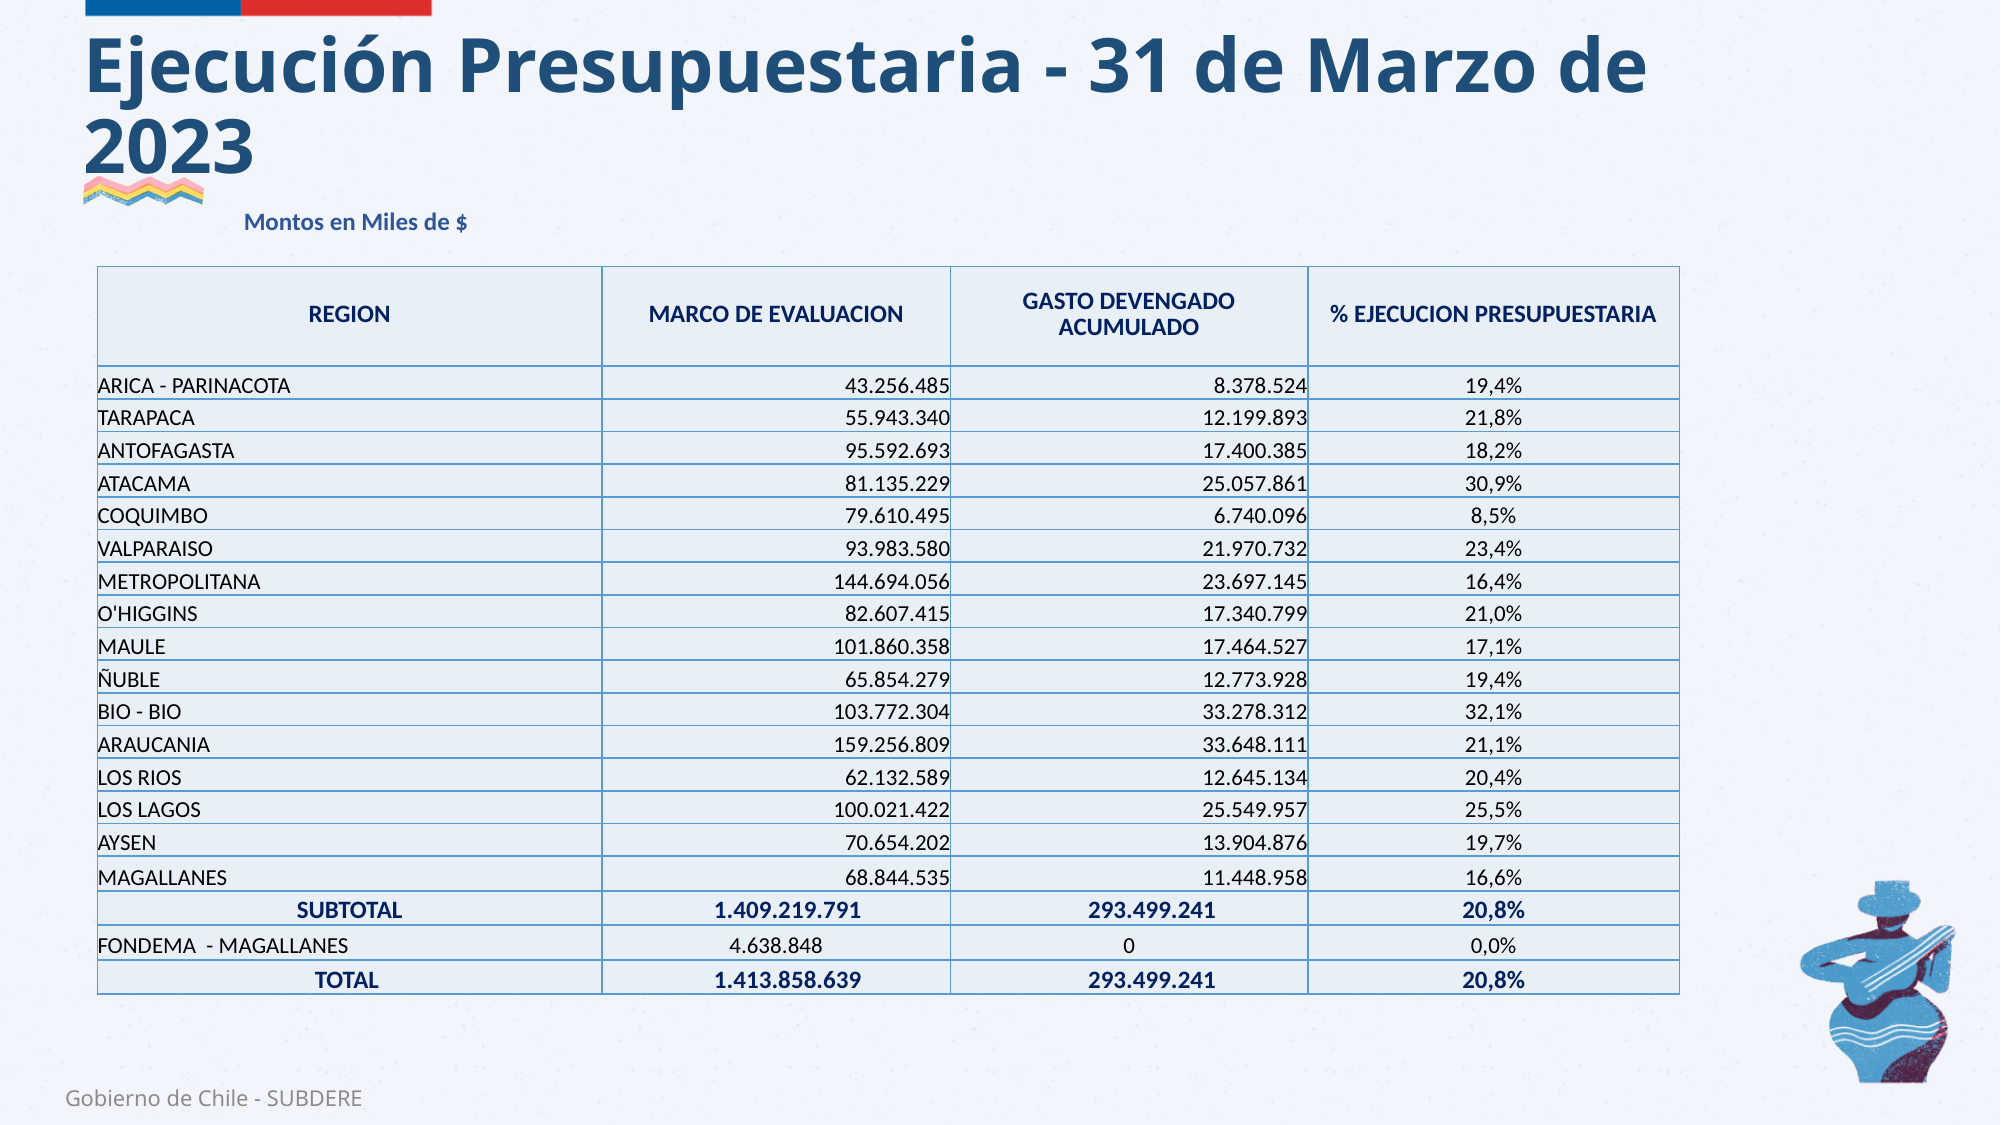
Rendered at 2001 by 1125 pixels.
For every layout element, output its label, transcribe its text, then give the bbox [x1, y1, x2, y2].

table_cell 101.860.358 [603, 628, 950, 659]
table_cell 19,4% [1309, 367, 1679, 398]
table_cell 11.448.958 [951, 857, 1307, 890]
table_cell 293.499.241 [951, 961, 1307, 993]
table_cell 93.983.580 [603, 530, 950, 561]
table_cell 33.648.111 [951, 726, 1307, 757]
table_header MARCO DE EVALUACION [603, 267, 950, 365]
table_cell 20,8% [1309, 961, 1679, 993]
table_cell 23.697.145 [951, 563, 1307, 594]
table_cell 17,1% [1309, 628, 1679, 659]
table_cell 17.400.385 [951, 432, 1307, 463]
table_cell 30,9% [1309, 465, 1679, 496]
table_cell 1.409.219.791 [603, 892, 950, 924]
table_cell 4.638.848 [603, 926, 950, 959]
table_cell 144.694.056 [603, 563, 950, 594]
table_cell 8.378.524 [951, 367, 1307, 398]
table_cell 13.904.876 [951, 824, 1307, 855]
table_cell 16,4% [1309, 563, 1679, 594]
table_cell 43.256.485 [603, 367, 950, 398]
table_cell MAGALLANES [98, 857, 601, 890]
table_cell 95.592.693 [603, 432, 950, 463]
table_cell ARAUCANIA [98, 726, 601, 757]
table_cell 23,4% [1309, 530, 1679, 561]
table_cell 55.943.340 [603, 400, 950, 431]
table_cell 21.970.732 [951, 530, 1307, 561]
table_cell 65.854.279 [603, 661, 950, 692]
table_cell 8,5% [1309, 498, 1679, 529]
table_cell 21,8% [1309, 400, 1679, 431]
table_cell 6.740.096 [951, 498, 1307, 529]
table_cell 32,1% [1309, 694, 1679, 725]
table_cell FONDEMA - MAGALLANES [98, 926, 601, 959]
table_cell 68.844.535 [603, 857, 950, 890]
table_cell 79.610.495 [603, 498, 950, 529]
footer Gobierno de Chile - SUBDERE [0, 1067, 467, 1125]
table_cell 12.645.134 [951, 759, 1307, 790]
table_cell 12.199.893 [951, 400, 1307, 431]
table_cell SUBTOTAL [98, 892, 601, 924]
table_cell 1.413.858.639 [603, 961, 950, 993]
table_header REGION [98, 267, 601, 365]
table_cell BIO - BIO [98, 694, 601, 725]
title Ejecución Presupuestaria - 31 de Marzo de 2023 [68, 45, 1830, 172]
table_cell 21,1% [1309, 726, 1679, 757]
table_cell 33.278.312 [951, 694, 1307, 725]
table_cell 0 [951, 926, 1307, 959]
table_cell AYSEN [98, 824, 601, 855]
table_cell METROPOLITANA [98, 563, 601, 594]
table_header % EJECUCION PRESUPUESTARIA [1309, 267, 1679, 365]
table_cell 81.135.229 [603, 465, 950, 496]
table_cell ATACAMA [98, 465, 601, 496]
table_cell 70.654.202 [603, 824, 950, 855]
table_cell 18,2% [1309, 432, 1679, 463]
table_cell 20,4% [1309, 759, 1679, 790]
table_cell 17.464.527 [951, 628, 1307, 659]
table_cell 20,8% [1309, 892, 1679, 924]
table_cell ARICA - PARINACOTA [98, 367, 601, 398]
table_cell LOS LAGOS [98, 792, 601, 823]
table_cell 0,0% [1309, 926, 1679, 959]
table_cell O'HIGGINS [98, 596, 601, 627]
table_cell 100.021.422 [603, 792, 950, 823]
table_cell 62.132.589 [603, 759, 950, 790]
table_cell 25.057.861 [951, 465, 1307, 496]
table_cell 21,0% [1309, 596, 1679, 627]
table_cell ANTOFAGASTA [98, 432, 601, 463]
table_cell TOTAL [98, 961, 601, 993]
picture [0, 0, 2001, 1125]
table_cell 19,7% [1309, 824, 1679, 855]
table_cell MAULE [98, 628, 601, 659]
table_header GASTO DEVENGADO ACUMULADO [951, 267, 1307, 365]
table_cell 19,4% [1309, 661, 1679, 692]
table_cell 159.256.809 [603, 726, 950, 757]
table_cell 82.607.415 [603, 596, 950, 627]
table_cell 293.499.241 [951, 892, 1307, 924]
table_cell COQUIMBO [98, 498, 601, 529]
table_cell 103.772.304 [603, 694, 950, 725]
table_cell 17.340.799 [951, 596, 1307, 627]
table_cell ÑUBLE [98, 661, 601, 692]
table_cell 16,6% [1309, 857, 1679, 890]
table_cell 25,5% [1309, 792, 1679, 823]
table_cell TARAPACA [98, 400, 601, 431]
text_box Montos en Miles de $ [228, 198, 816, 244]
table_cell 12.773.928 [951, 661, 1307, 692]
table_cell VALPARAISO [98, 530, 601, 561]
table_cell LOS RIOS [98, 759, 601, 790]
table_cell 25.549.957 [951, 792, 1307, 823]
